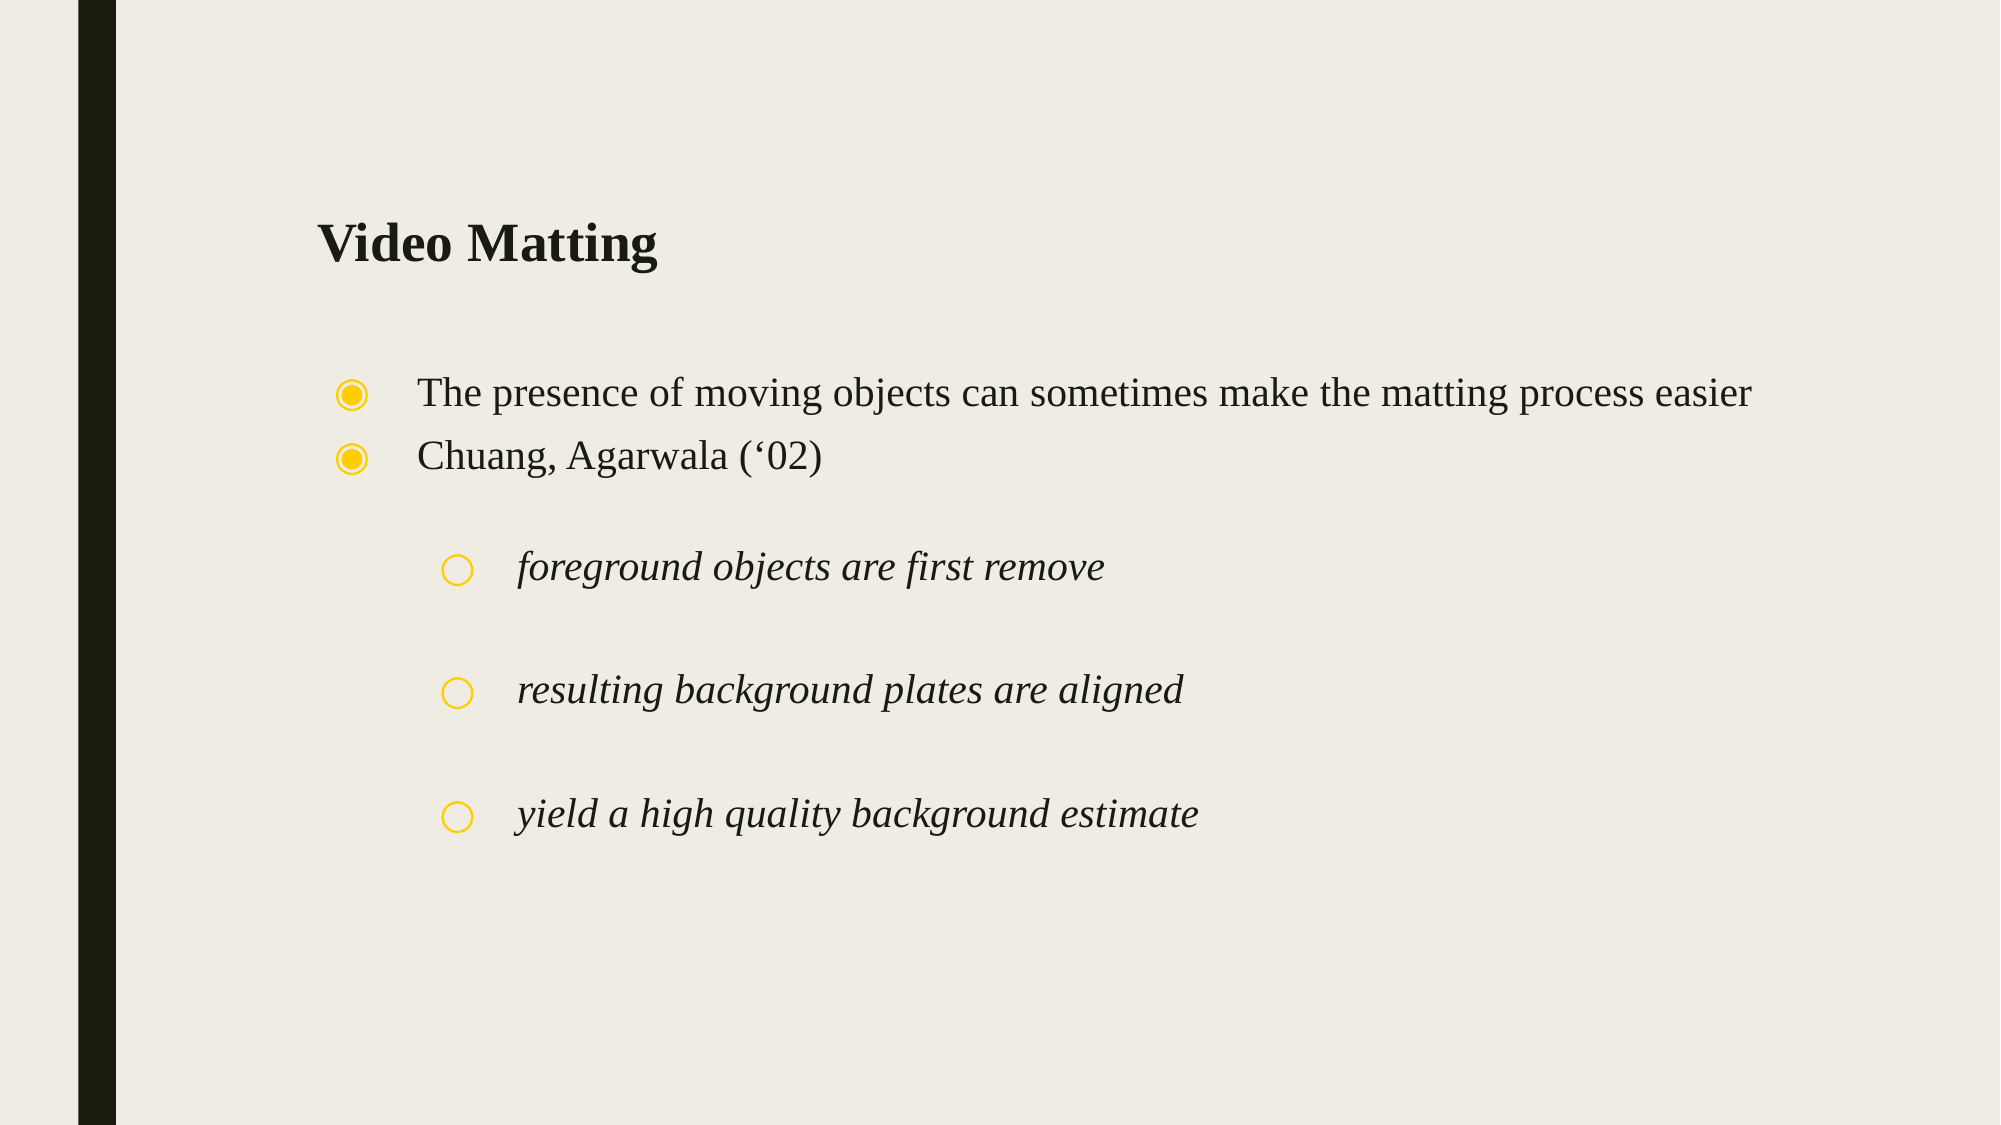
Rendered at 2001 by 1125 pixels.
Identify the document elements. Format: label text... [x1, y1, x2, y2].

list The presence of moving objects can sometimes make the matting process easier Chuang, Agarwala (‘02) foreground objects are first remove resulting background plates are aligned yield a high quality background estimate [302, 353, 1859, 1035]
title Video Matting [302, 196, 1151, 292]
